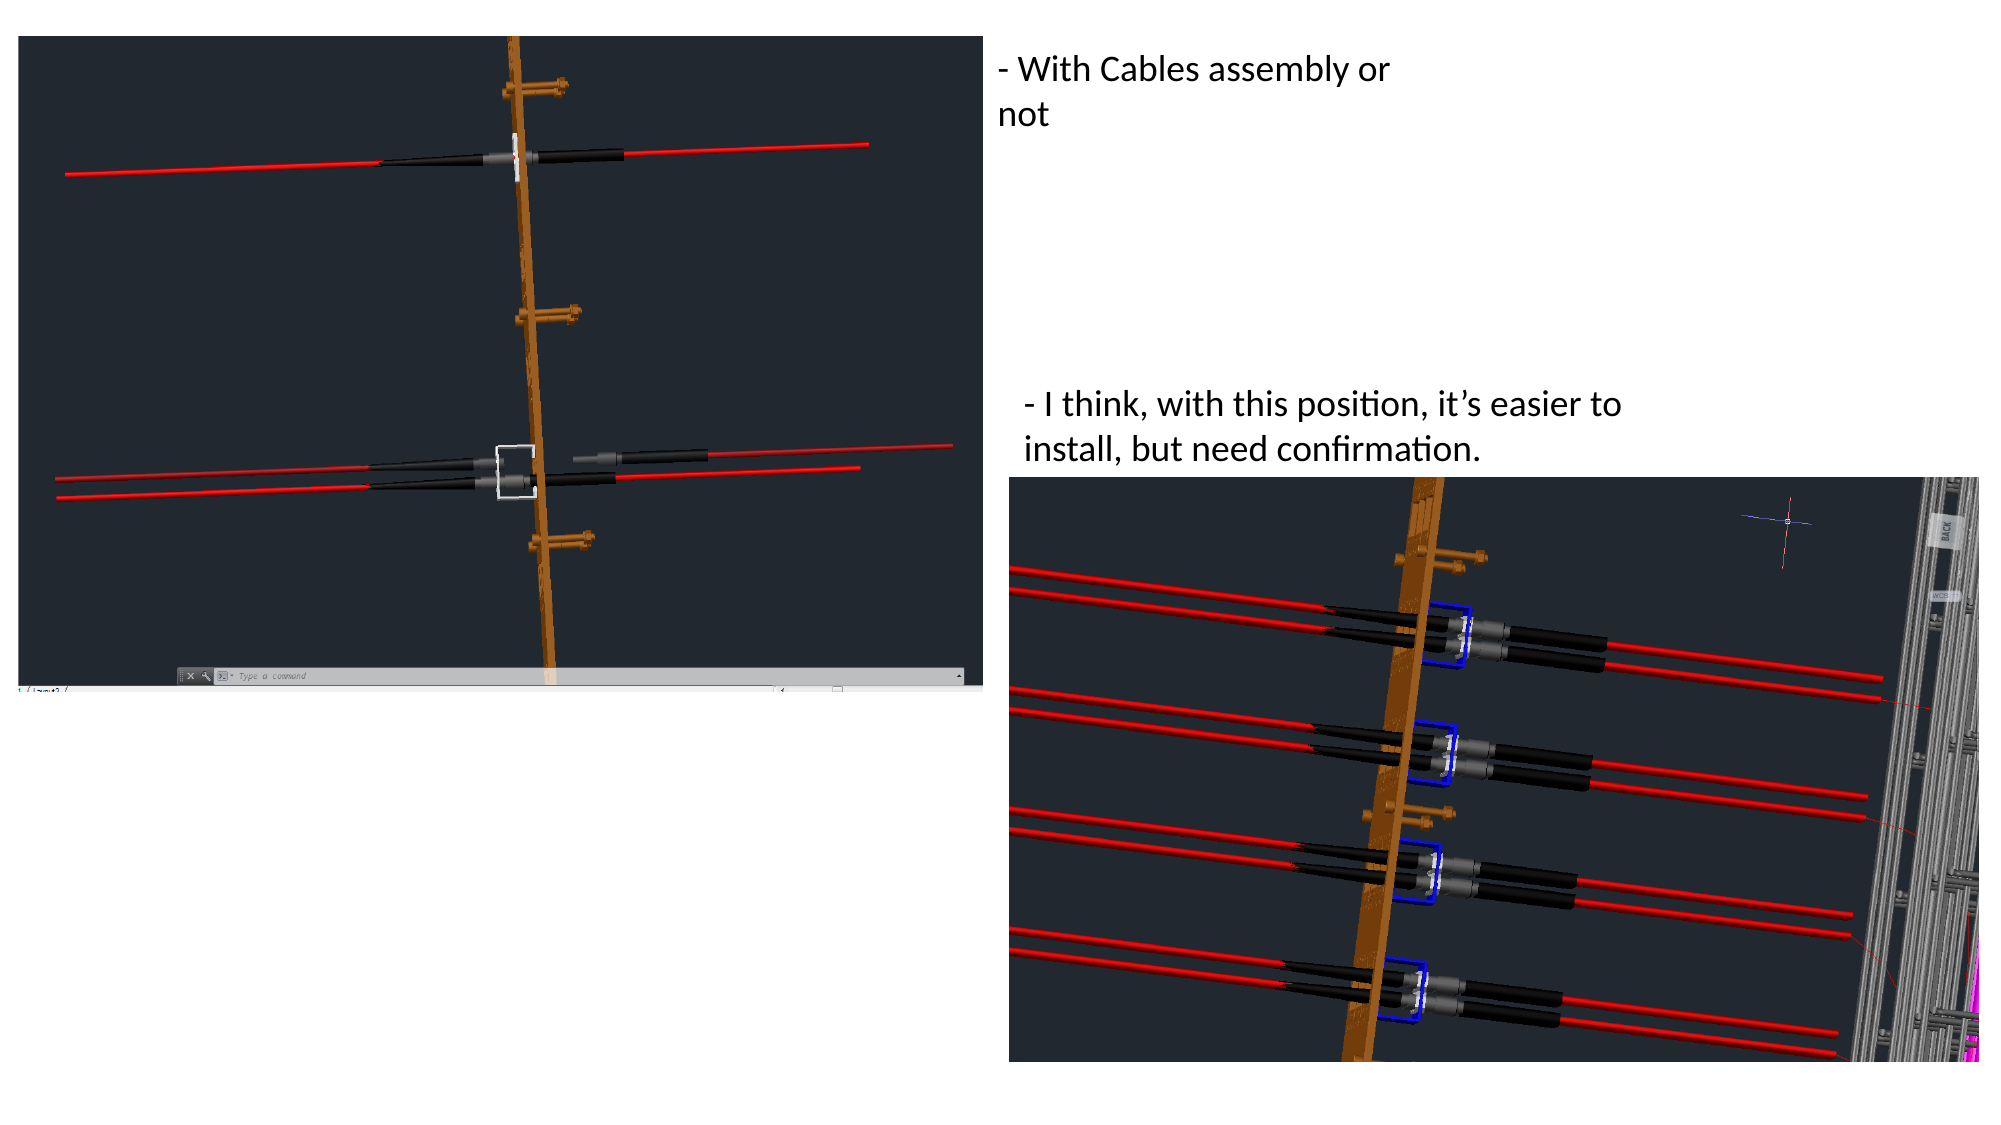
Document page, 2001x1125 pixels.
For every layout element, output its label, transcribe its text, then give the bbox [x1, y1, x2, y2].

picture [1009, 477, 1979, 1062]
picture [18, 36, 983, 692]
text_box - With Cables assembly or not [983, 36, 1439, 142]
text_box - I think, with this position, it’s easier to install, but need confirmation. [1009, 371, 1727, 477]
